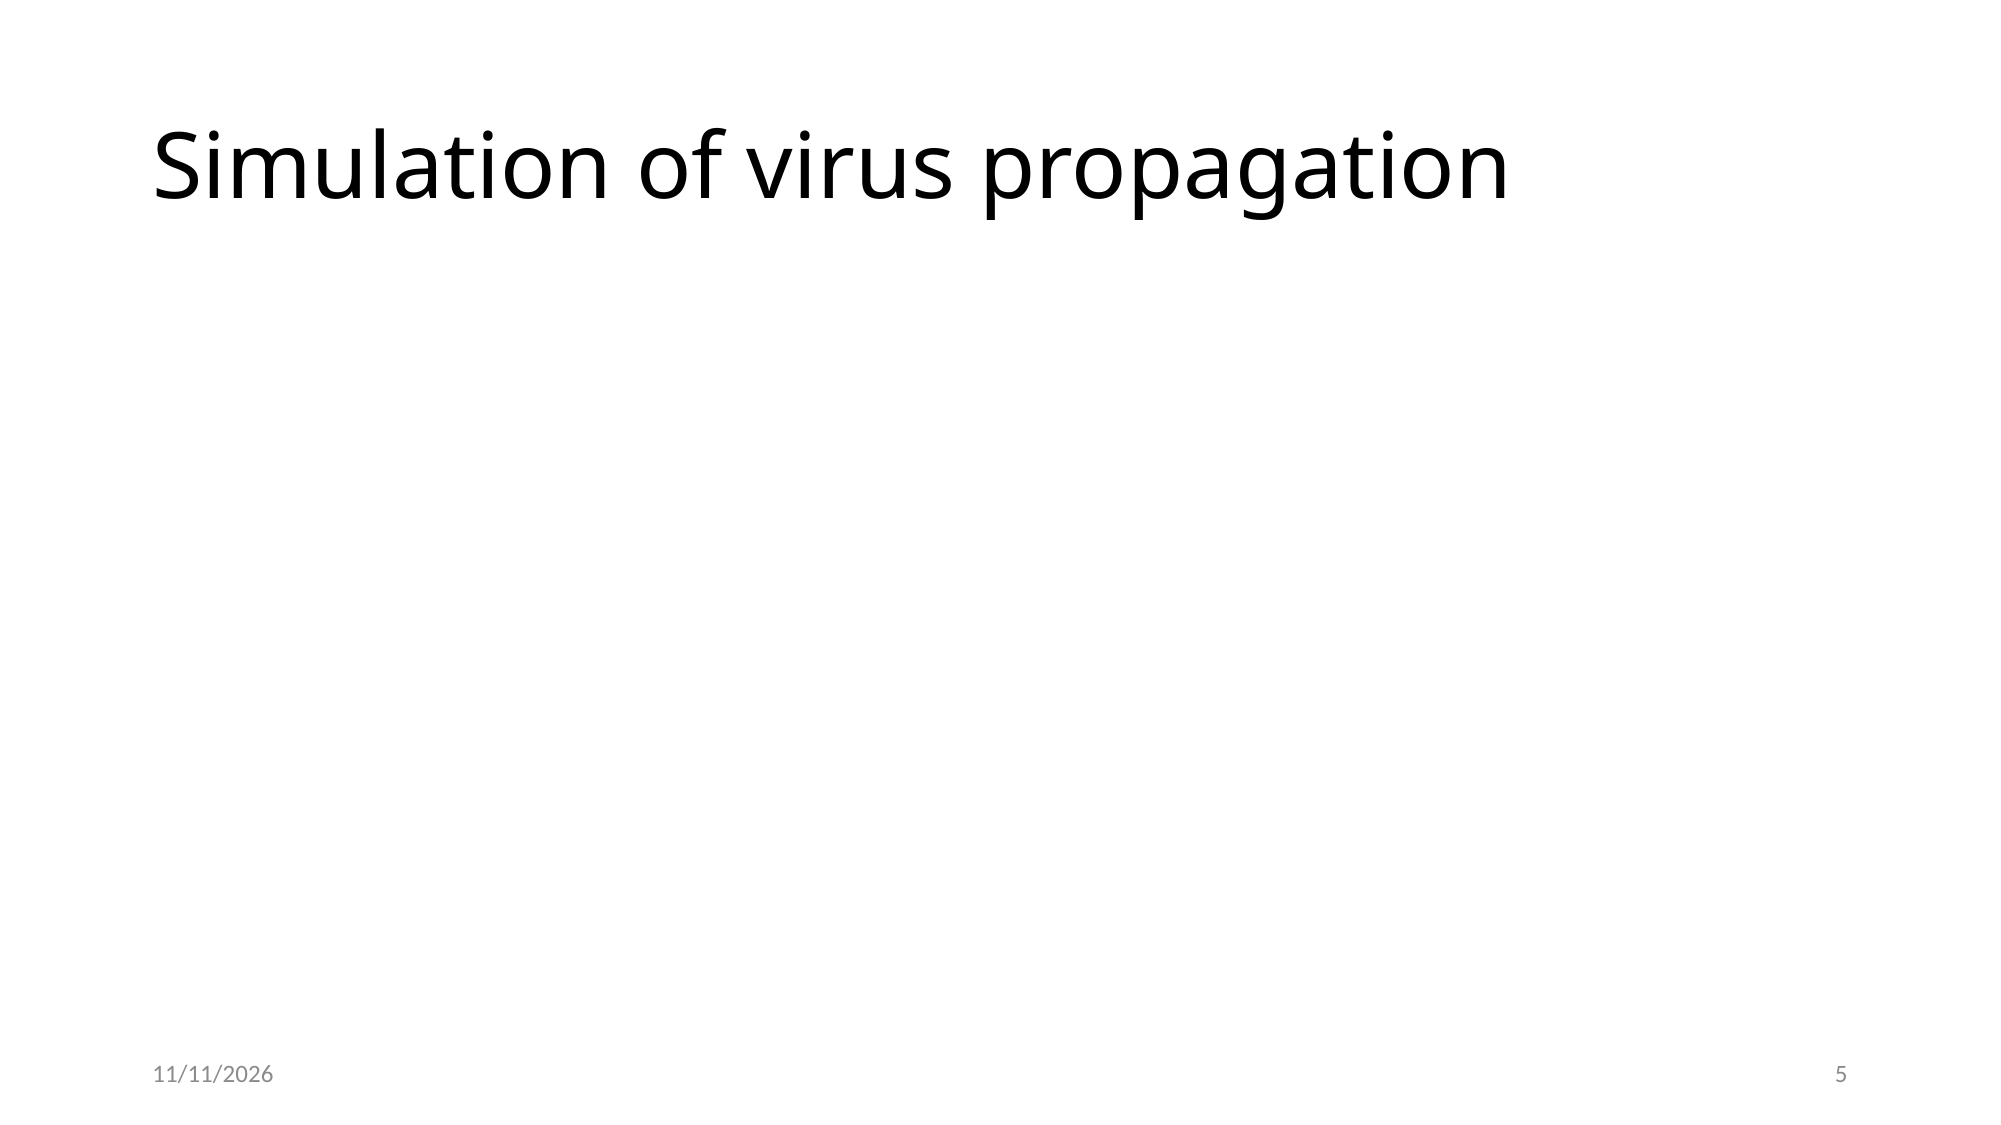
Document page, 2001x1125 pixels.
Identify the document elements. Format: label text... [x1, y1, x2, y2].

slide_number 5 [1412, 1042, 1863, 1103]
title Simulation of virus propagation [137, 59, 1863, 278]
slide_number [137, 1042, 588, 1103]
